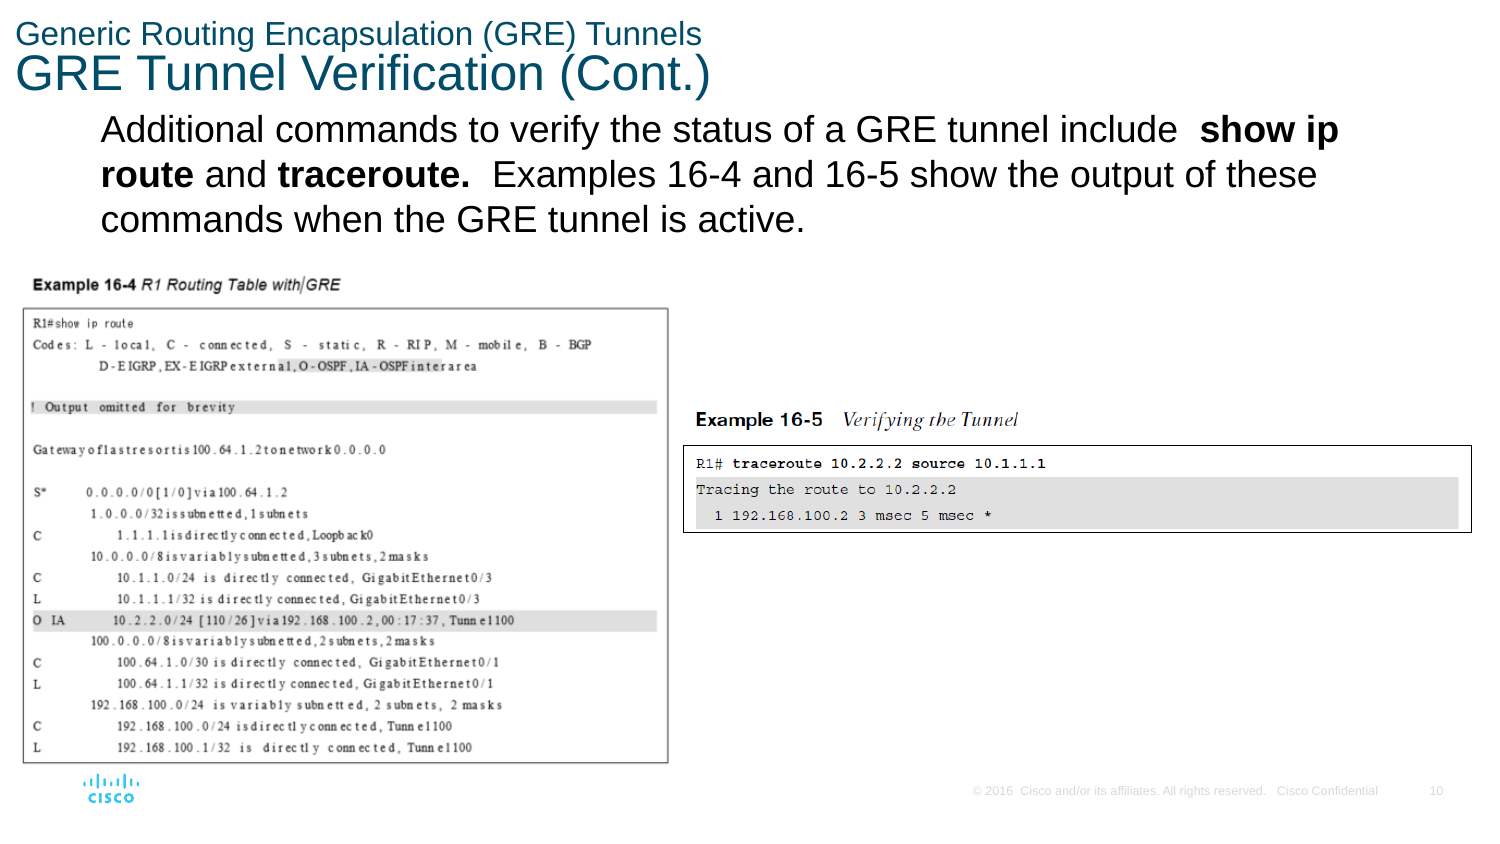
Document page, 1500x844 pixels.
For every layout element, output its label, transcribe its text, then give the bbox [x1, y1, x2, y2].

picture [12, 273, 1488, 770]
list Additional commands to verify the status of a GRE tunnel include show ip route and traceroute. Examples 16-4 and 16-5 show the output of these commands when the GRE tunnel is active. [38, 97, 1437, 274]
title Generic Routing Encapsulation (GRE) Tunnels GRE Tunnel Verification (Cont.) [0, 0, 1369, 121]
